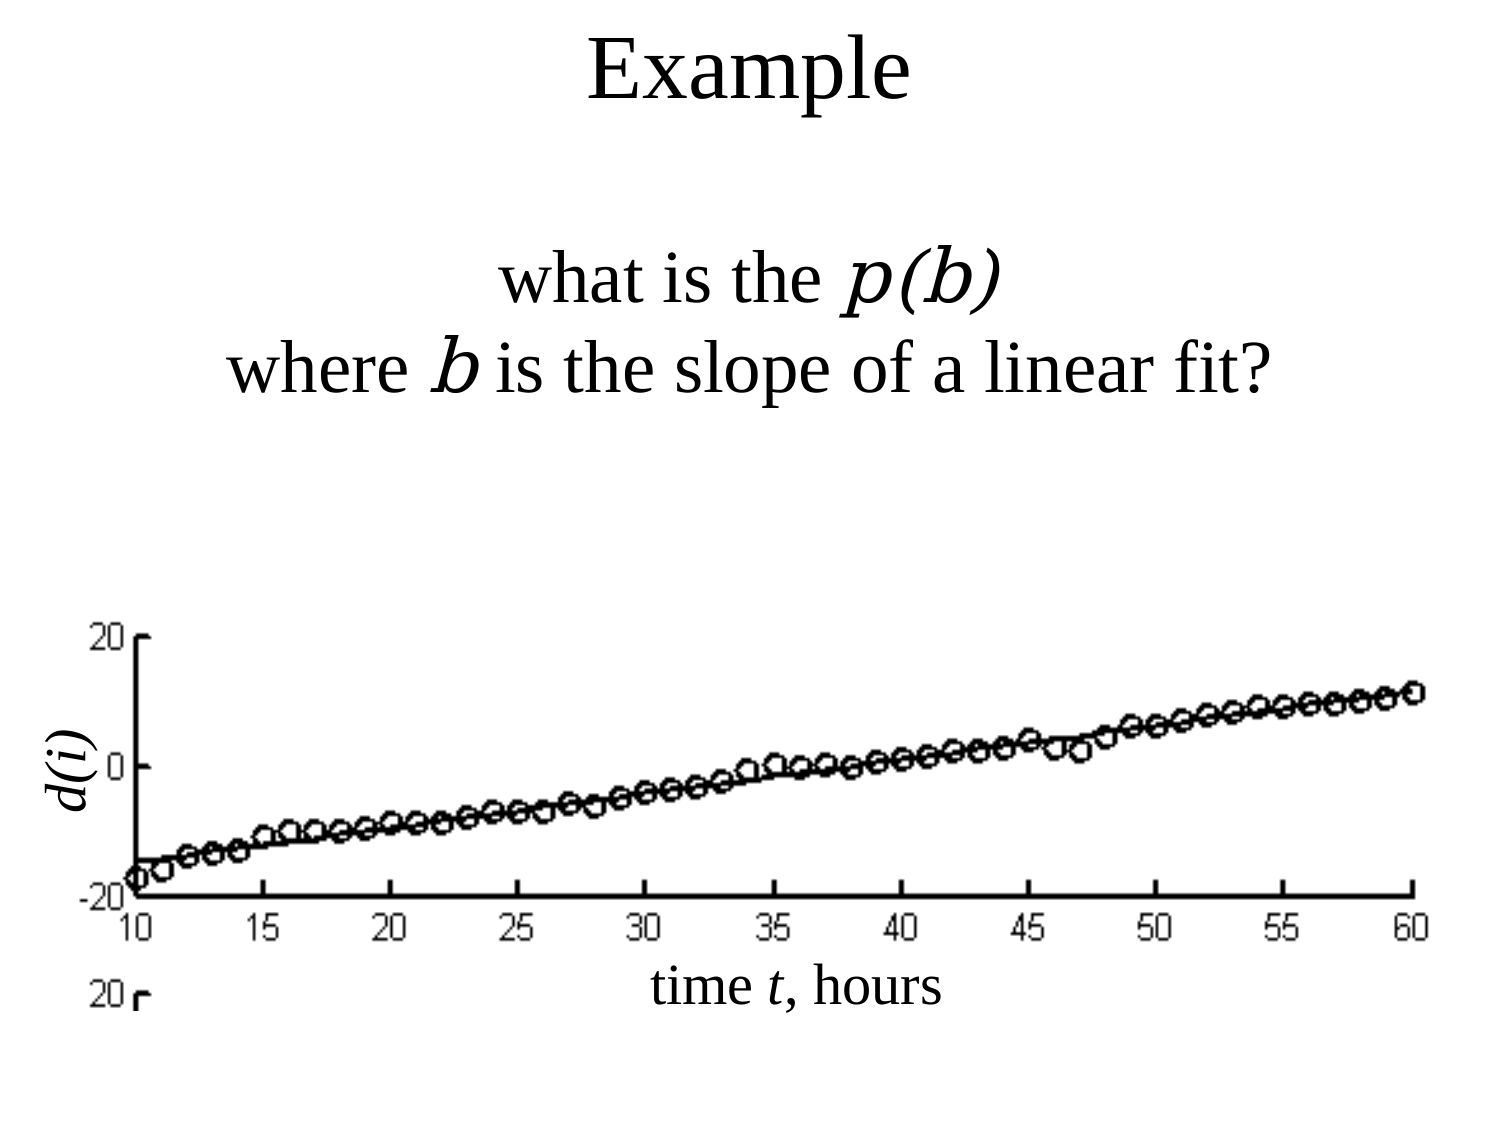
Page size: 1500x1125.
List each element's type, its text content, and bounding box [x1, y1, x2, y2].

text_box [19, 579, 1463, 1026]
text_box Example what is the p(b) where b is the slope of a linear fit? [0, 0, 1500, 415]
